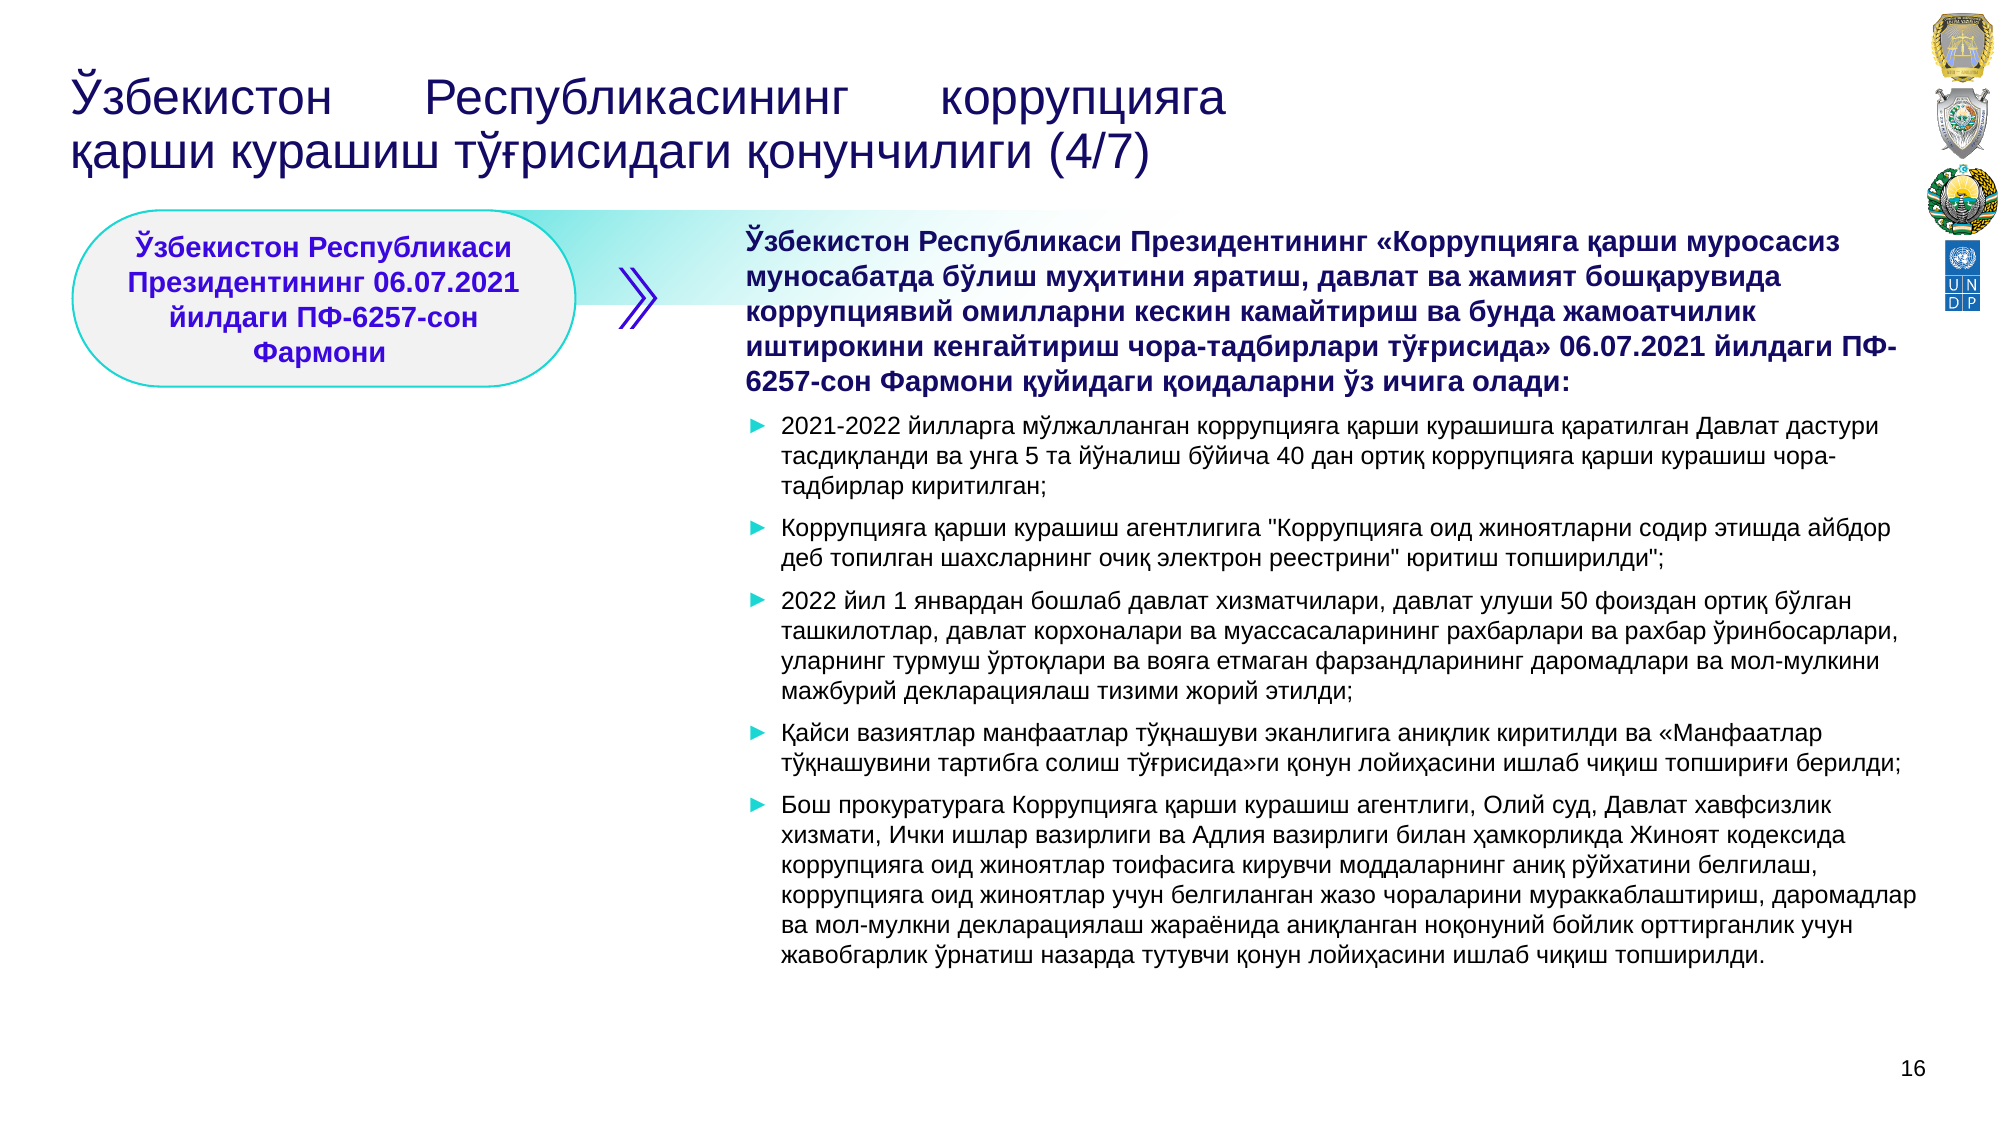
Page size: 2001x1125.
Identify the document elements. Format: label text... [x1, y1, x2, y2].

picture [1935, 88, 1990, 159]
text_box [618, 267, 658, 329]
picture [1945, 240, 1980, 311]
picture [1930, 12, 1995, 83]
text_box Ўзбекистон Республикаси Президентининг «Коррупцияга қарши муросасиз муносабатда бўлиш муҳитини яратиш, давлат ва жамият бошқарувида коррупциявий омилларни кескин камайтириш ва бунда жамоатчилик иштирокини кенгайтириш чора-тадбирлари тўғрисида» 06.07.2021 йилдаги ПФ-6257-сон Фармони қуйидаги қоидаларни ўз ичига олади: 2021-2022 йилларга мўлжалланган коррупцияга қарши курашишга қаратилган Давлат дастури тасдиқланди ва унга 5 та йўналиш бўйича 40 дан ортиқ коррупцияга қарши курашиш чора-тадбирлар киритилган; Коррупцияга қарши курашиш агентлигига "Коррупцияга оид жиноятларни содир этишда айбдор деб топилган шахсларнинг очиқ электрон реестрини" юритиш топширилди"; 2022 йил 1 январдан бошлаб давлат хизматчилари, давлат улуши 50 фоиздан ортиқ бўлган ташкилотлар, давлат корхоналари ва муассасаларининг рахбарлари ва рахбар ўринбосарлари, уларнинг турмуш ўртоқлари ва вояга етмаган фарзандларининг даромадлари ва мол-мулкини мажбурий декларациялаш тизими жорий этилди; Қайси вазиятлар манфаатлар тўқнашуви эканлигига аниқлик киритилди ва «Манфаатлар тўқнашувини тартибга солиш тўғрисида»ги қонун лойиҳасини ишлаб чиқиш топшириғи берилди; Бош прокуратурага Коррупцияга қарши курашиш агентлиги, Олий суд, Давлат хавфсизлик хизмати, Ички ишлар вазирлиги ва Адлия вазирлиги билан ҳамкорликда Жиноят кодексида коррупцияга оид жиноятлар тоифасига кирувчи моддаларнинг аниқ рўйхатини белгилаш, коррупцияга оид жиноятлар учун белгиланган жазо чораларини мураккаблаштириш, даромадлар ва мол-мулкни декларациялаш жараёнида аниқланган ноқонуний бойлик орттирганлик учун жавобгарлик ўрнатиш назарда тутувчи қонун лойиҳасини ишлаб чиқиш топширилди. [745, 210, 1928, 969]
title Ўзбекистон Республикасининг коррупцияга қарши курашиш тўғрисидаги қонунчилиги (4/7) [70, 71, 1227, 144]
picture [1927, 164, 1998, 235]
text_box [499, 209, 1928, 305]
text_box Ўзбекистон Республикаси Президентининг 06.07.2021 йилдаги ПФ-6257-сон Фармони [71, 209, 577, 388]
